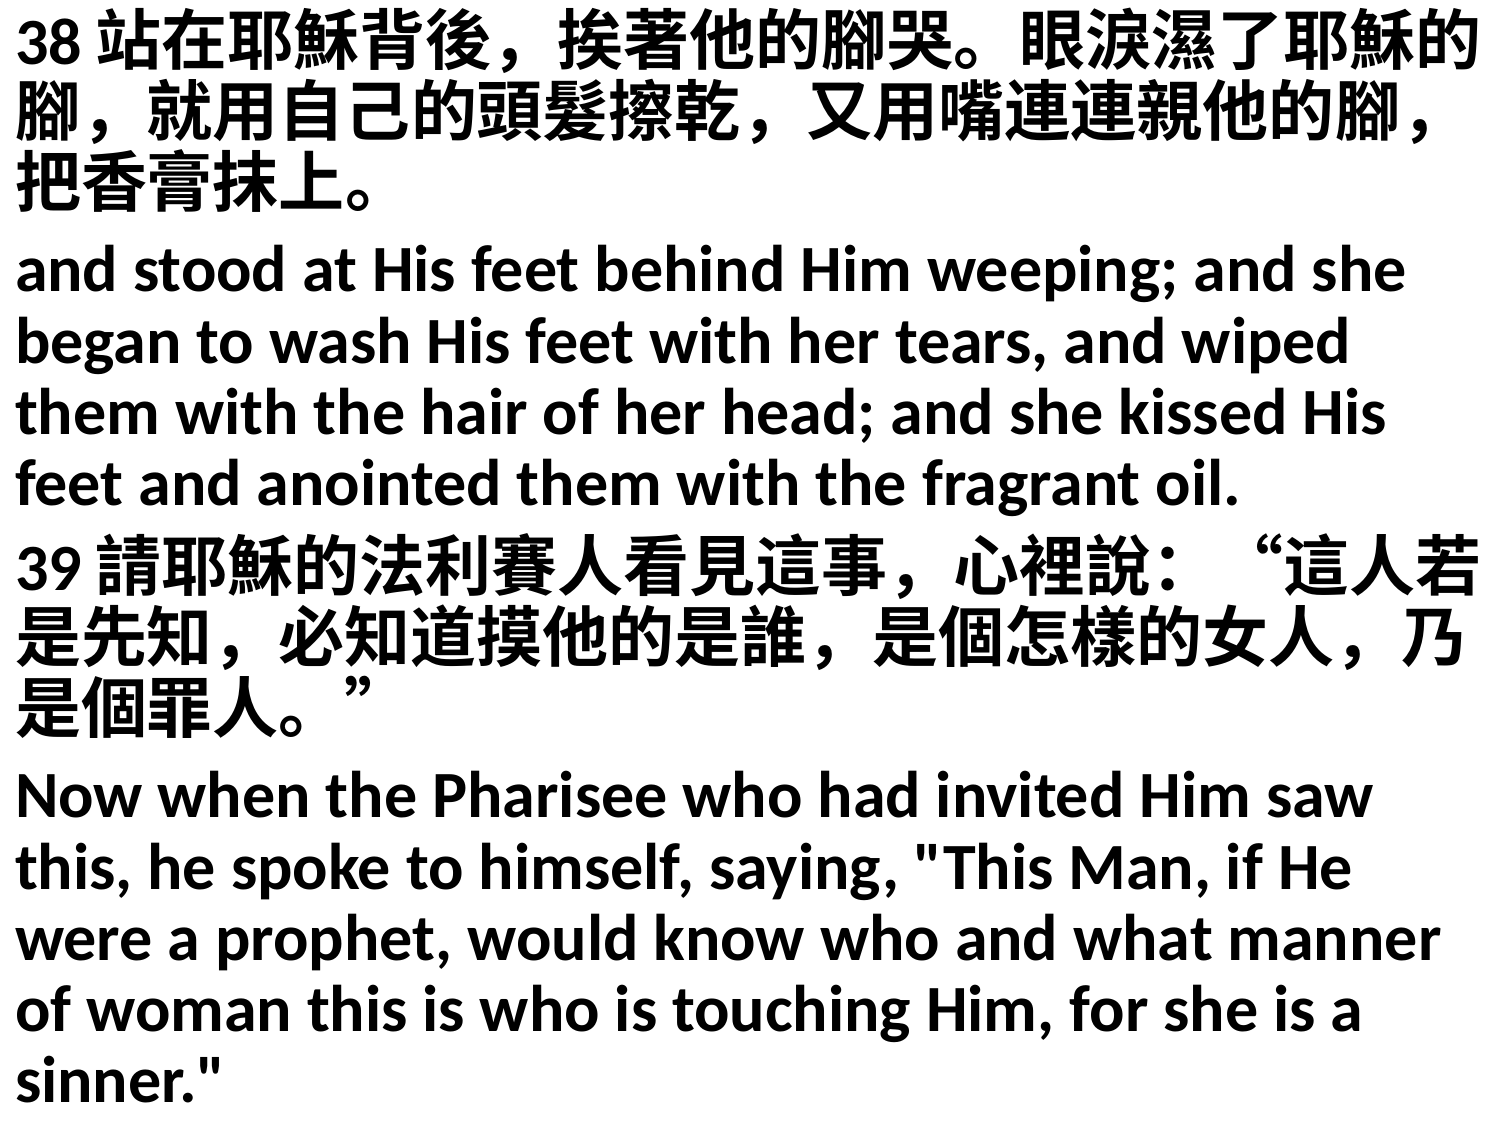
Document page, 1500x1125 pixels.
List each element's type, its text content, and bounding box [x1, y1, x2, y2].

subtitle 38站在耶穌背後，挨著他的腳哭。眼淚濕了耶穌的腳，就用自己的頭髮擦乾，又用嘴連連親他的腳，把香膏抹上。 and stood at His feet behind Him weeping; and she began to wash His feet with her tears, and wiped them with the hair of her head; and she kissed His feet and anointed them with the fragrant oil. 39請耶穌的法利賽人看見這事，心裡說：“這人若是先知，必知道摸他的是誰，是個怎樣的女人，乃是個罪人。” Now when the Pharisee who had invited Him saw this, he spoke to himself, saying, "This Man, if He were a prophet, would know who and what manner of woman this is who is touching Him, for she is a sinner." [0, 0, 1500, 1125]
